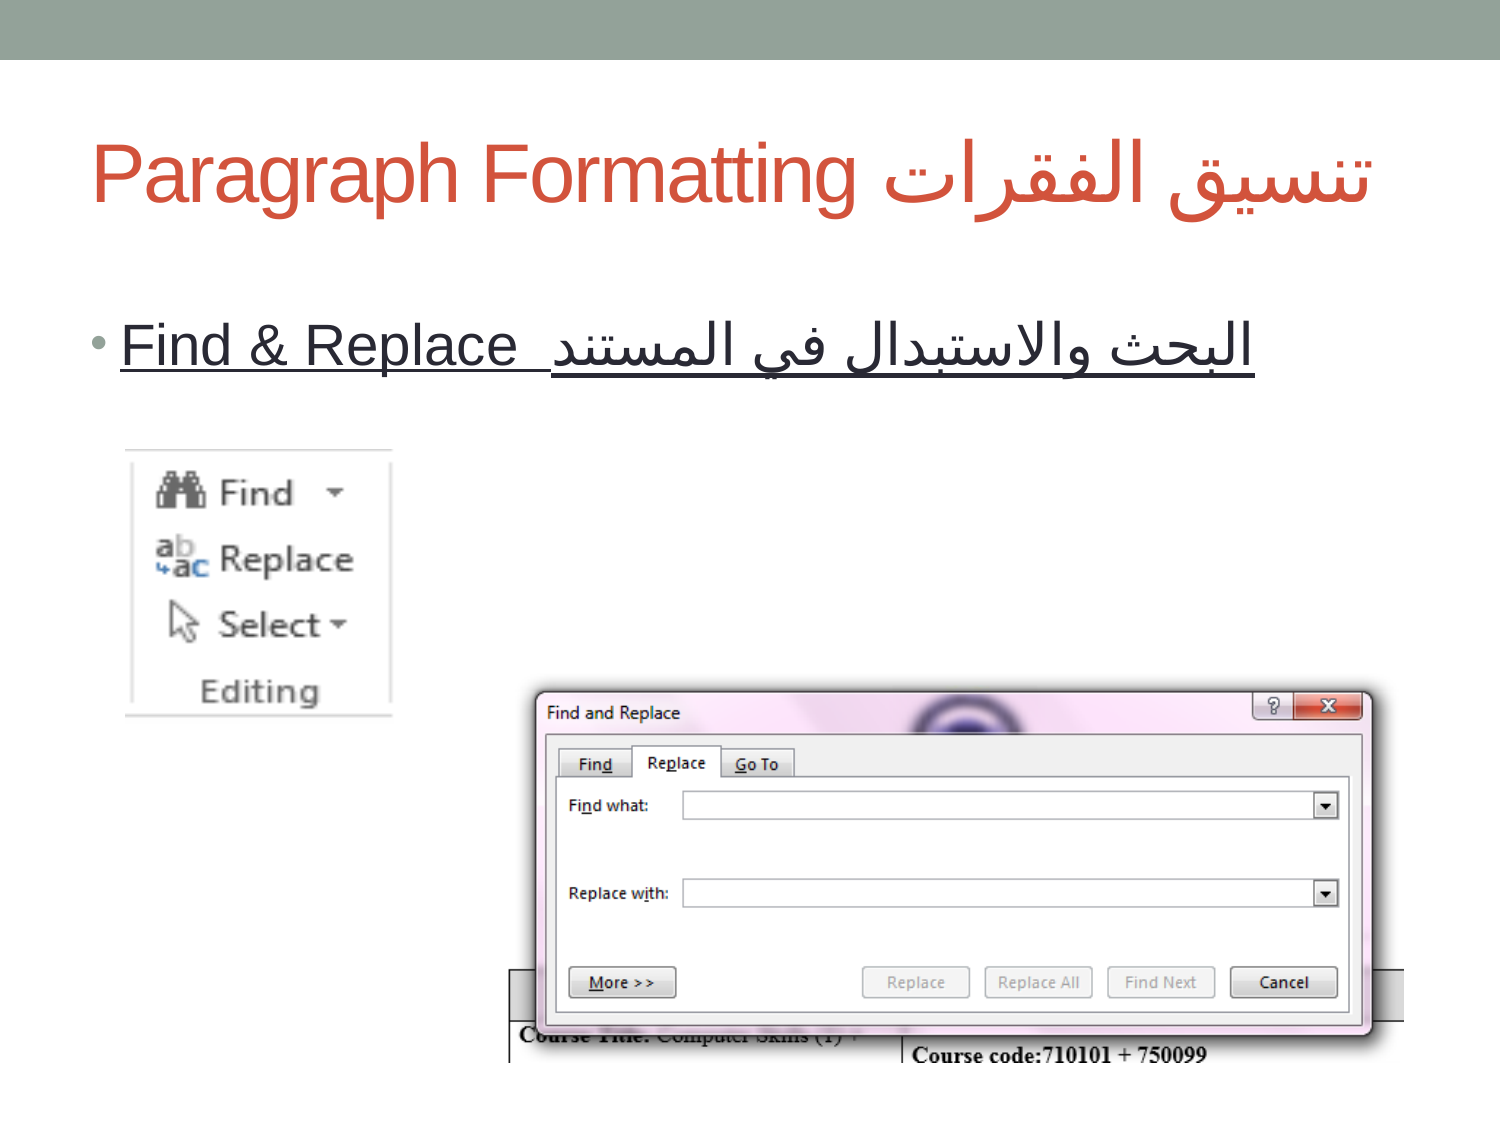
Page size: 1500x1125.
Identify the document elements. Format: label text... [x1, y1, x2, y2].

title Paragraph Formatting تنسيق الفقرات [75, 87, 1425, 250]
picture [124, 449, 413, 738]
picture [502, 665, 1404, 1063]
list Find & Replace البحث والاستبدال في المستند [75, 299, 1425, 1063]
